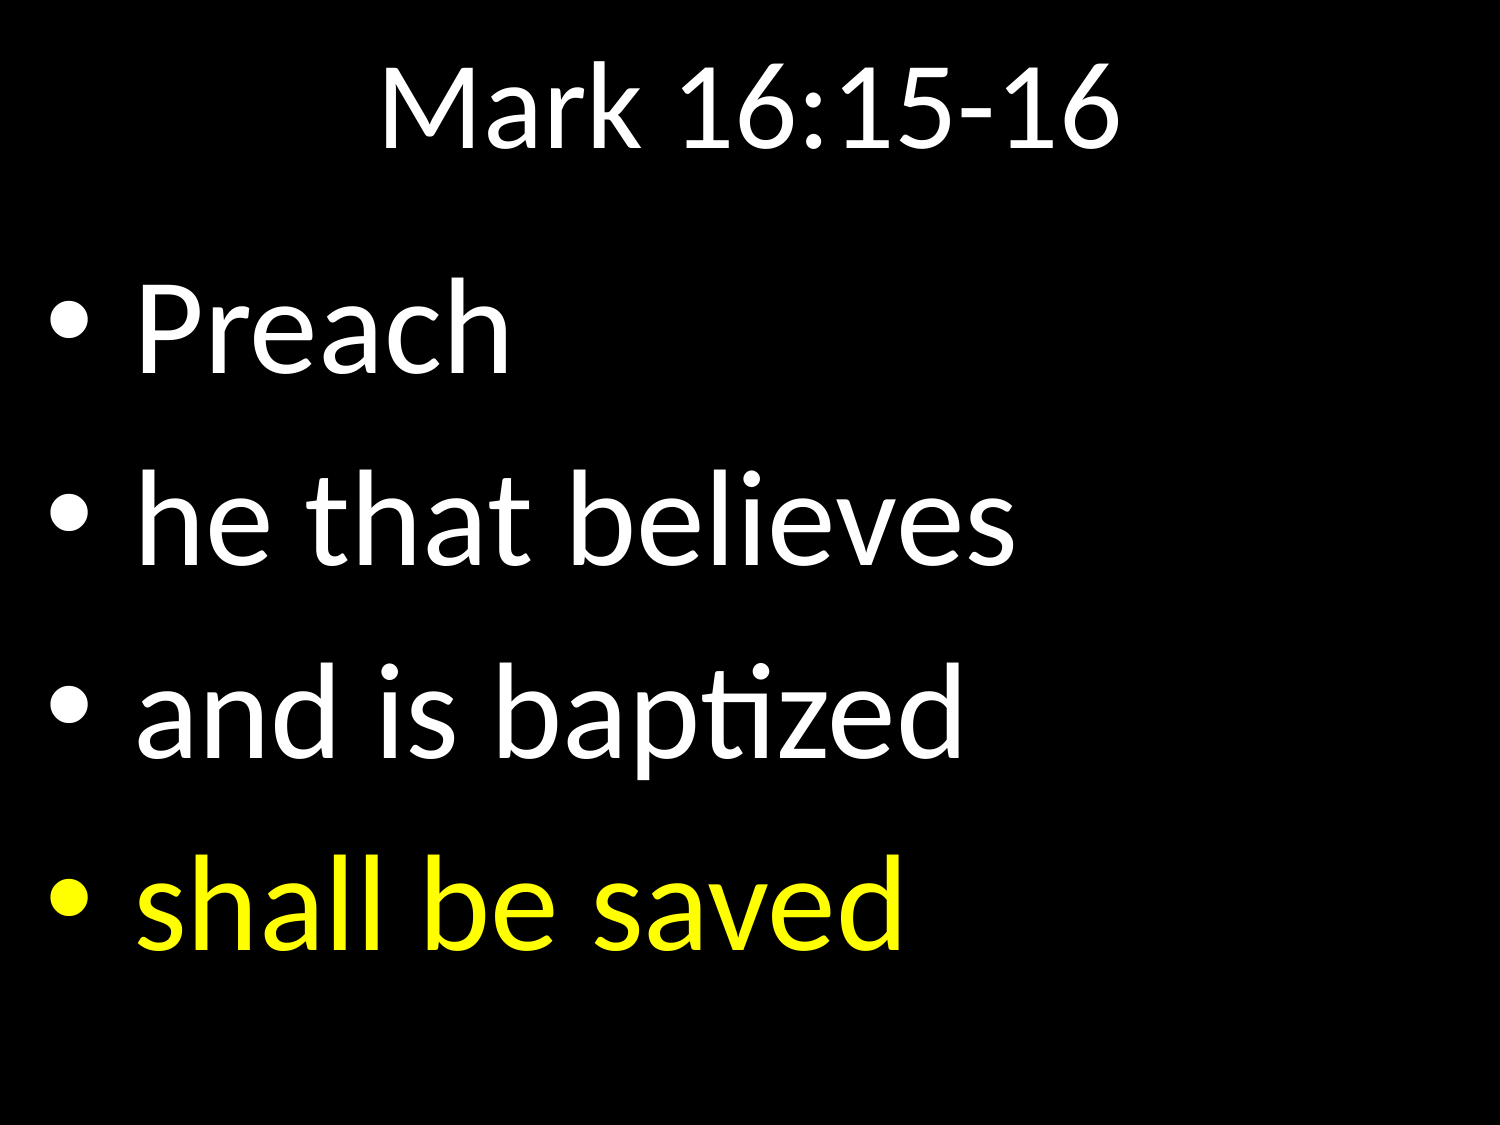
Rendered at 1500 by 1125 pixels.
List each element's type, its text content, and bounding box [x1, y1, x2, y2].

title Mark 16:15-16 [75, 5, 1425, 193]
list Preach he that believes and is baptized shall be saved [30, 228, 1473, 1103]
